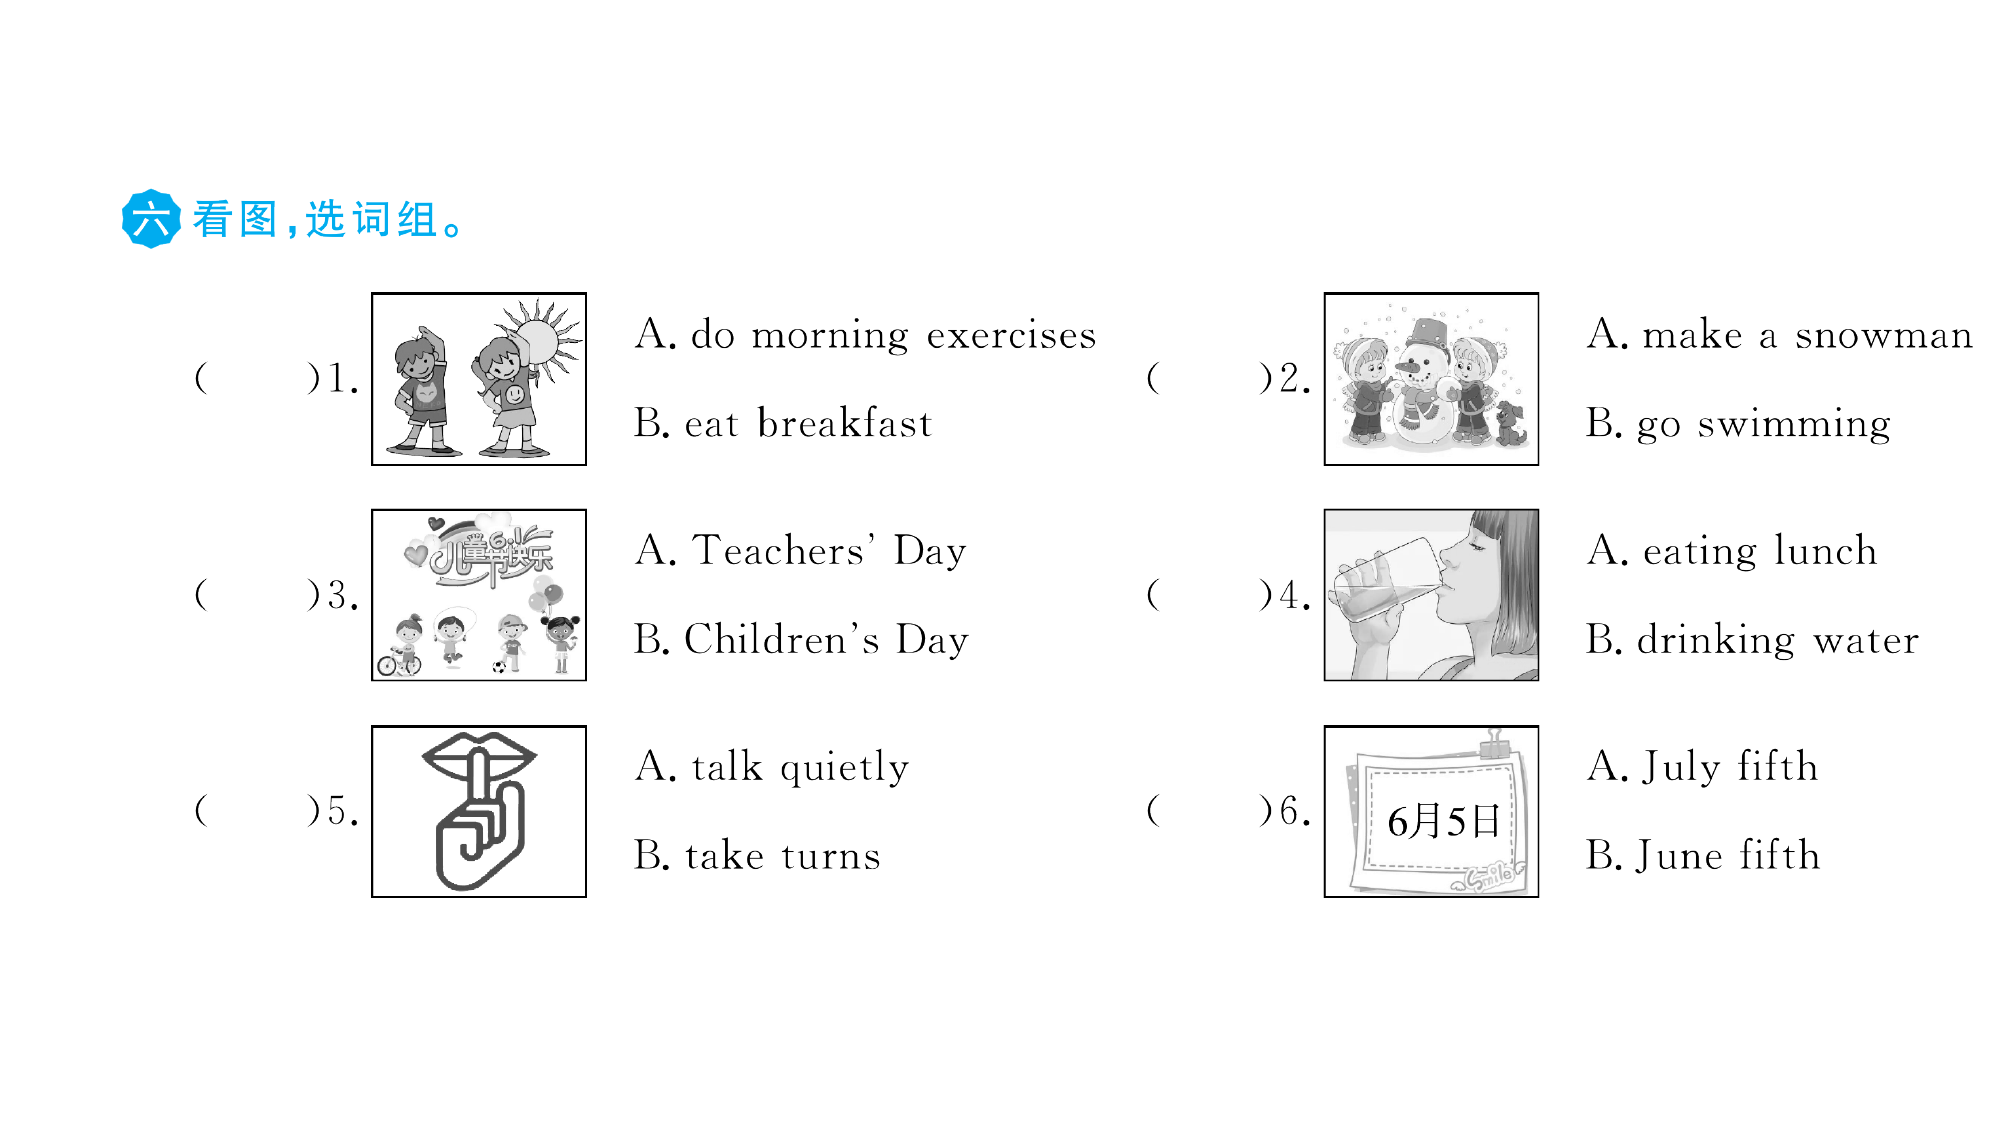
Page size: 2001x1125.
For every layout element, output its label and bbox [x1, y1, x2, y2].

picture [118, 177, 2000, 929]
